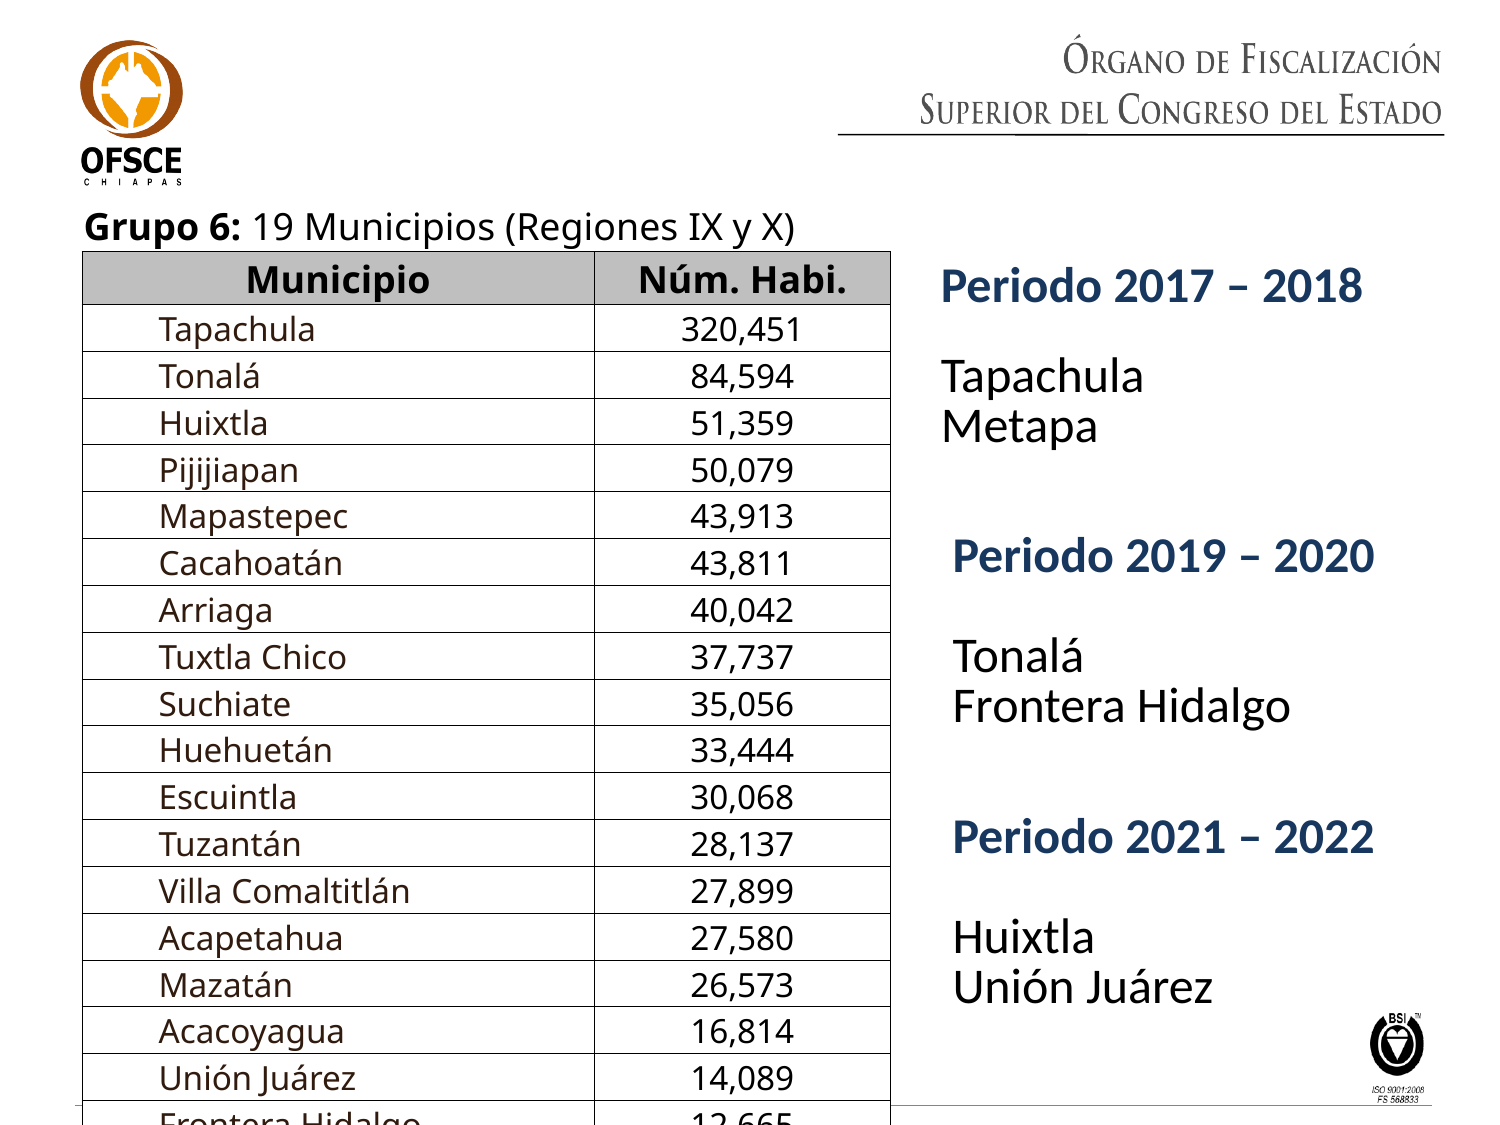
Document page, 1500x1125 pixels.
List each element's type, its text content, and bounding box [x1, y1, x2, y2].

table_cell Huehuetán [83, 726, 594, 772]
table_cell 28,137 [595, 820, 890, 866]
table_cell Pijijiapan [83, 445, 594, 491]
table_cell Mapastepec [83, 492, 594, 538]
table_cell 37,737 [595, 633, 890, 679]
table_cell 43,811 [595, 539, 890, 585]
table_cell Tapachula [83, 305, 594, 351]
table_cell Acapetahua [83, 914, 594, 960]
table_cell Huixtla [83, 399, 594, 444]
table_cell Unión Juárez [83, 1054, 594, 1100]
table_cell 27,580 [595, 914, 890, 960]
table_cell Mazatán [83, 961, 594, 1006]
text_box Periodo 2021 – 2022 Huixtla Unión Juárez [937, 808, 1489, 1032]
table_cell Villa Comaltitlán [83, 867, 594, 913]
table_cell Municipio [83, 252, 594, 304]
table_cell Tonalá [83, 352, 594, 398]
table_cell Escuintla [83, 773, 594, 819]
table_cell 12,665 [595, 1101, 890, 1125]
table_cell 33,444 [595, 726, 890, 772]
table_cell Arriaga [83, 586, 594, 632]
picture [1370, 1032, 1424, 1103]
table_cell Cacahoatán [83, 539, 594, 585]
table_cell 43,913 [595, 492, 890, 538]
subtitle Periodo 2017 – 2018 Tapachula Metapa [925, 257, 1477, 481]
table_cell Núm. Habi. [595, 252, 890, 304]
table_cell Tuzantán [83, 820, 594, 866]
text_box Periodo 2019 – 2020 Tonalá Frontera Hidalgo [937, 527, 1489, 750]
table_cell 35,056 [595, 680, 890, 725]
picture [722, 546, 848, 580]
table_cell Acacoyagua [83, 1007, 594, 1053]
table_header Grupo 6: 19 Municipios (Regiones IX y X) [82, 199, 891, 251]
table_cell 27,899 [595, 867, 890, 913]
table_cell Suchiate [83, 680, 594, 725]
table_cell 84,594 [595, 352, 890, 398]
table_cell 50,079 [595, 445, 890, 491]
table_cell 26,573 [595, 961, 890, 1006]
table_cell 51,359 [595, 399, 890, 444]
table_cell 320,451 [595, 305, 890, 351]
table_cell 30,068 [595, 773, 890, 819]
table_cell 14,089 [595, 1054, 890, 1100]
picture [921, 34, 1441, 124]
table_cell 40,042 [595, 586, 890, 632]
picture [80, 40, 183, 186]
table_cell Tuxtla Chico [83, 633, 594, 679]
table_cell 16,814 [595, 1007, 890, 1053]
table_cell Frontera Hidalgo [83, 1101, 594, 1125]
